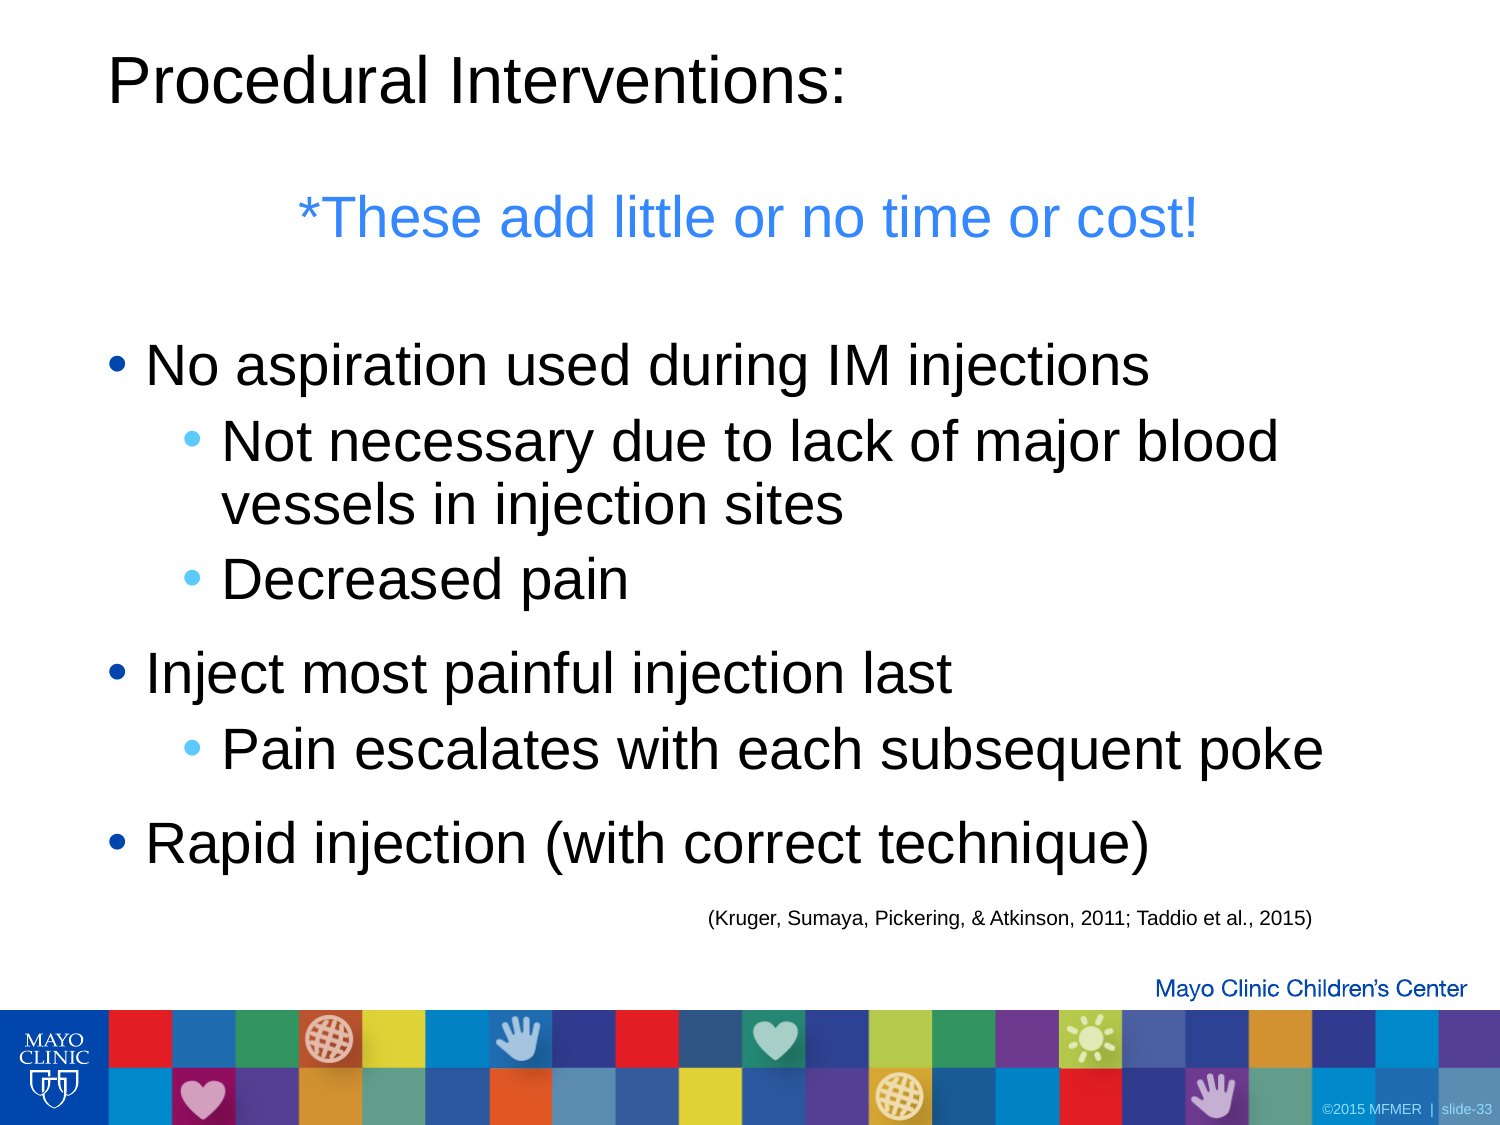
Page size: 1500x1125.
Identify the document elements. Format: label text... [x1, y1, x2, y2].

picture [0, 1010, 1375, 1125]
list *These add little or no time or cost! No aspiration used during IM injections Not necessary due to lack of major blood vessels in injection sites Decreased pain Inject most painful injection last Pain escalates with each subsequent poke Rapid injection (with correct technique) (Kruger, Sumaya, Pickering, & Atkinson, 2011; Taddio et al., 2015) [108, 149, 1392, 879]
picture [1376, 1010, 1500, 1125]
title Procedural Interventions: [108, 0, 1392, 125]
